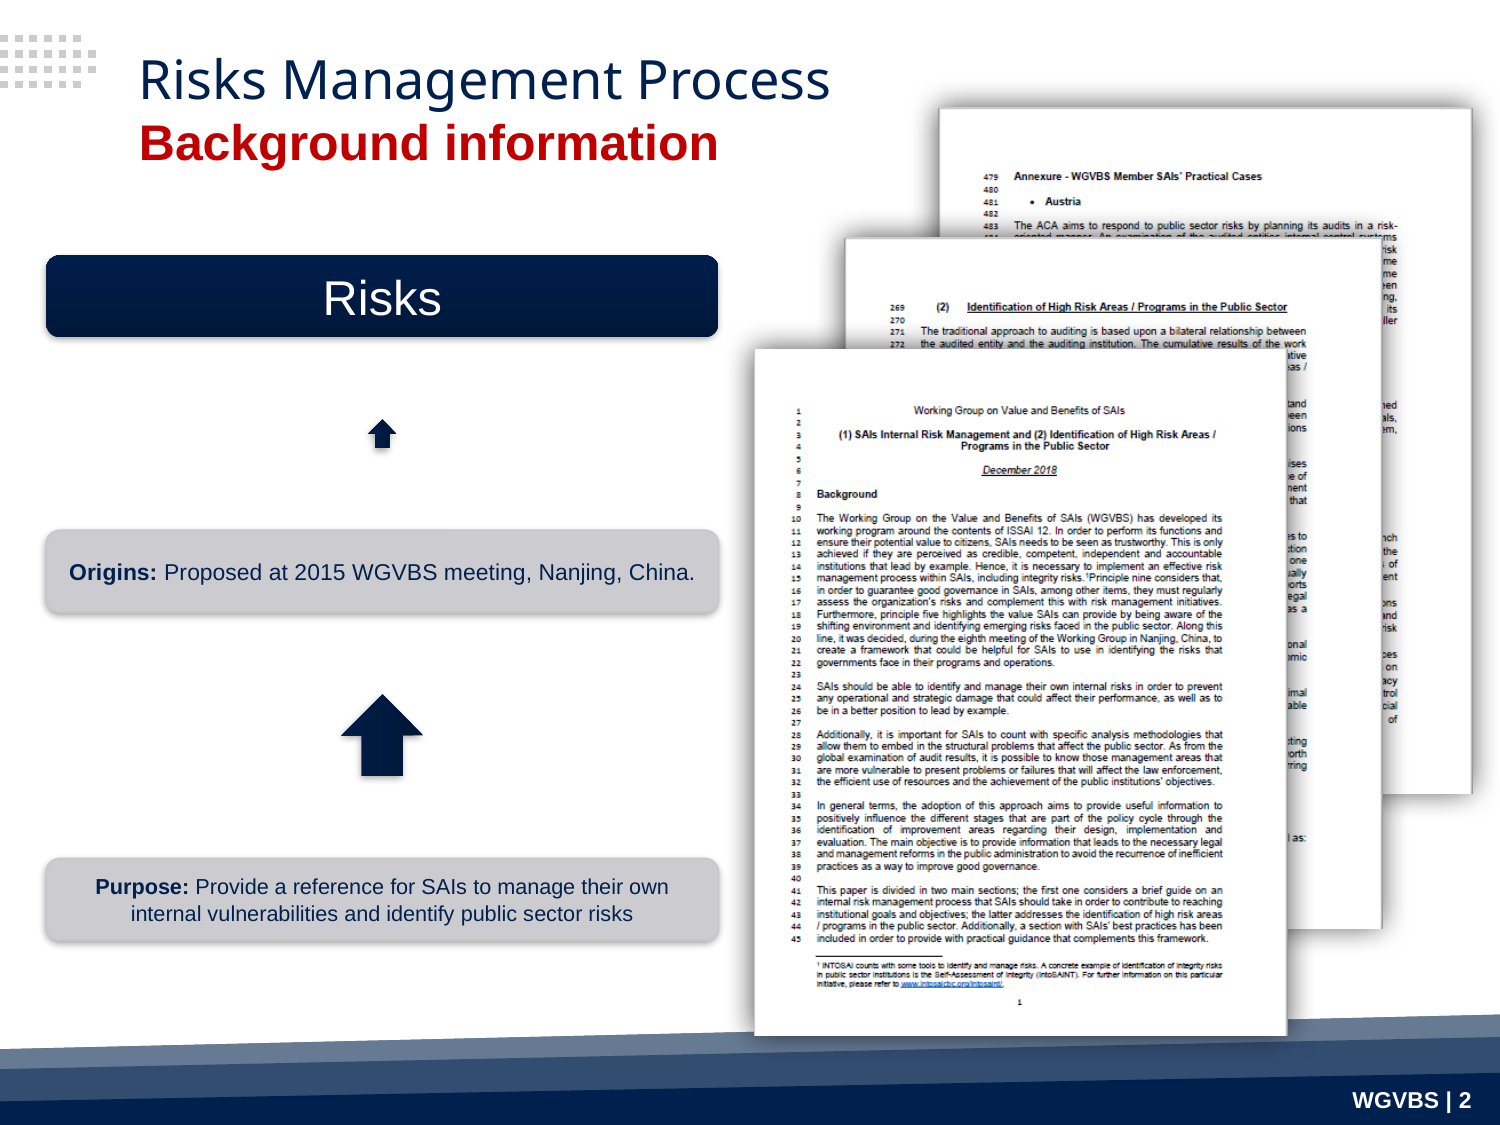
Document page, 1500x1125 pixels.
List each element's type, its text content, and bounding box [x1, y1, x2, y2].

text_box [45, 255, 719, 941]
title Risks Management Process Background information [123, 18, 1235, 197]
picture [753, 107, 1474, 1036]
slide_number WGVBS | 2 [1337, 1078, 1489, 1125]
